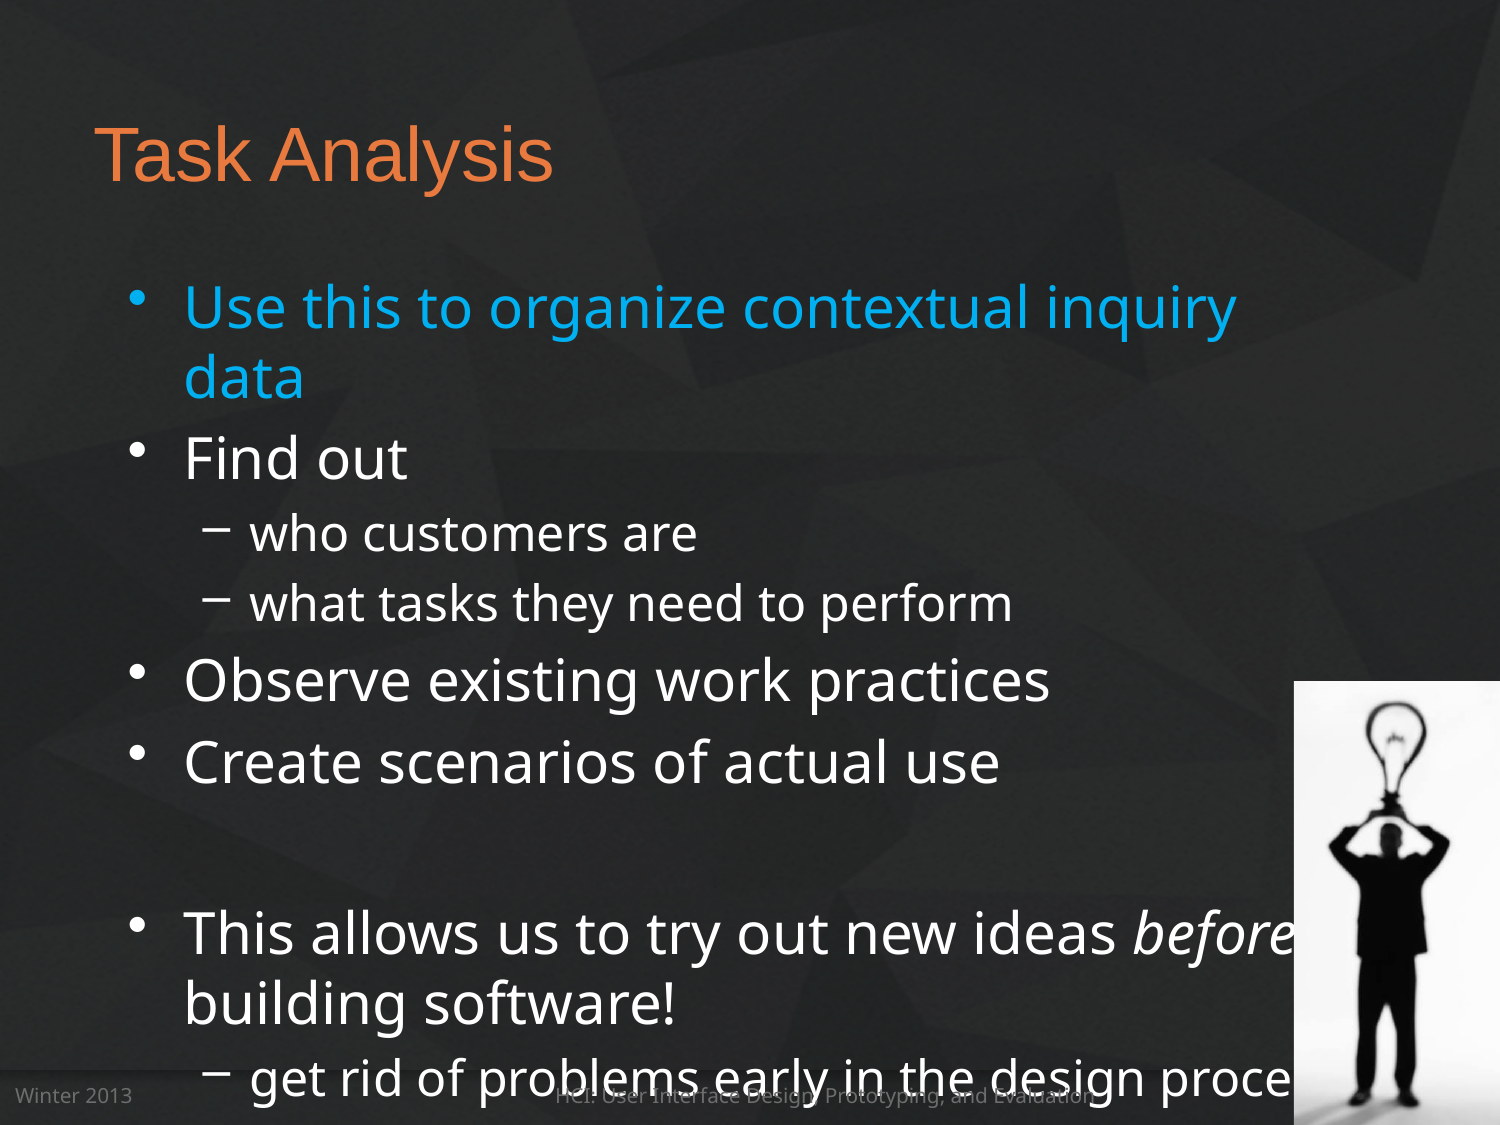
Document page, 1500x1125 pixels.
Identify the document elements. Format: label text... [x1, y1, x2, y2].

title Task Analysis [78, 57, 1500, 245]
footer HCI: User Interface Design, Prototyping, and Evaluation [312, 1074, 1288, 1125]
picture [0, 0, 1500, 1125]
list Use this to organize contextual inquiry data Find out who customers are what tasks they need to perform Observe existing work practices Create scenarios of actual use This allows us to try out new ideas before building software! get rid of problems early in the design process [112, 262, 1388, 1038]
slide_number Winter 2013 [0, 1074, 312, 1125]
